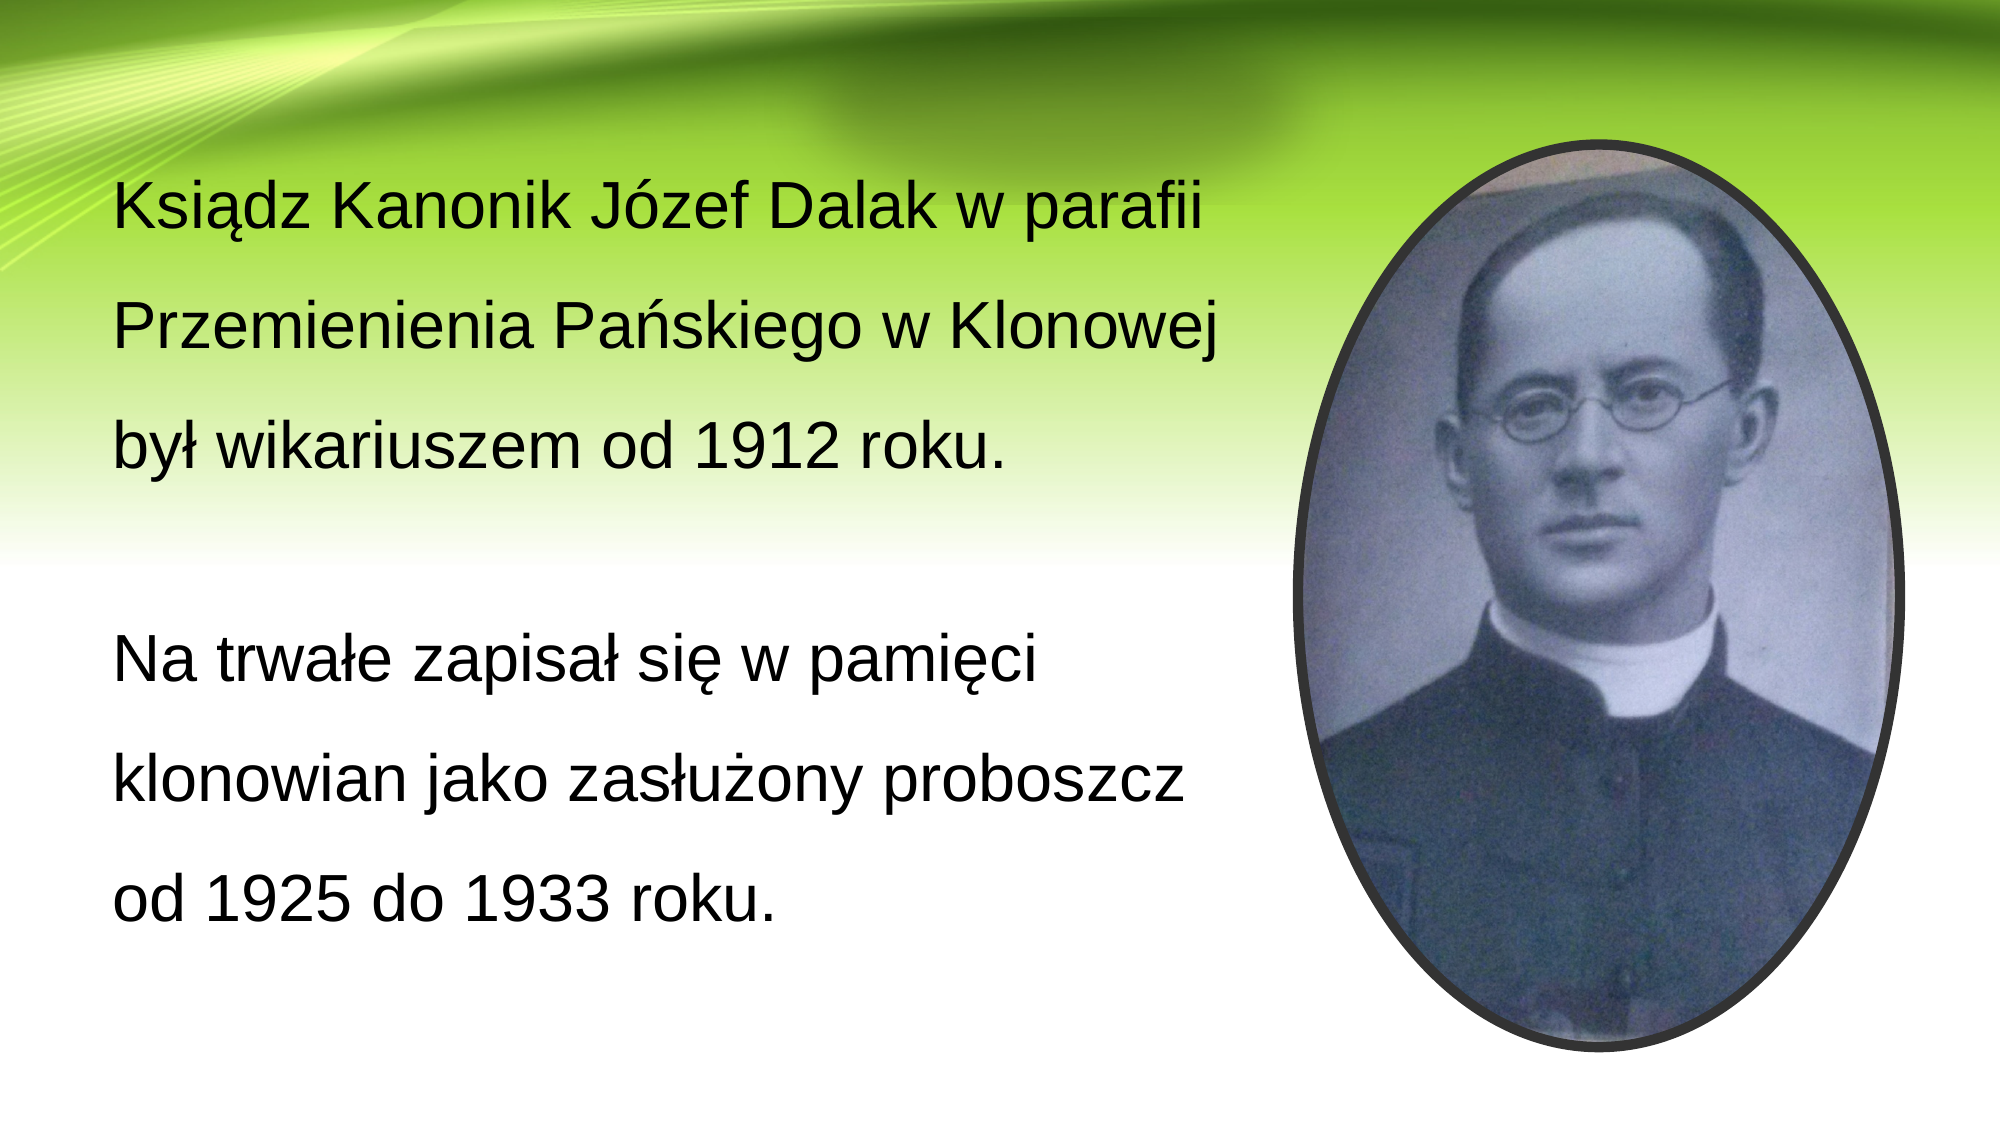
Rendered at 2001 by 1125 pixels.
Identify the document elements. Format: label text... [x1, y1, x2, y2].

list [1297, 144, 1900, 1048]
picture [0, 0, 2000, 1125]
list Ksiądz Kanonik Józef Dalak w parafii Przemienienia Pańskiego w Klonowej był wikariuszem od 1912 roku. Na trwałe zapisał się w pamięci klonowian jako zasłużony proboszcz od 1925 do 1933 roku. [97, 114, 1299, 915]
